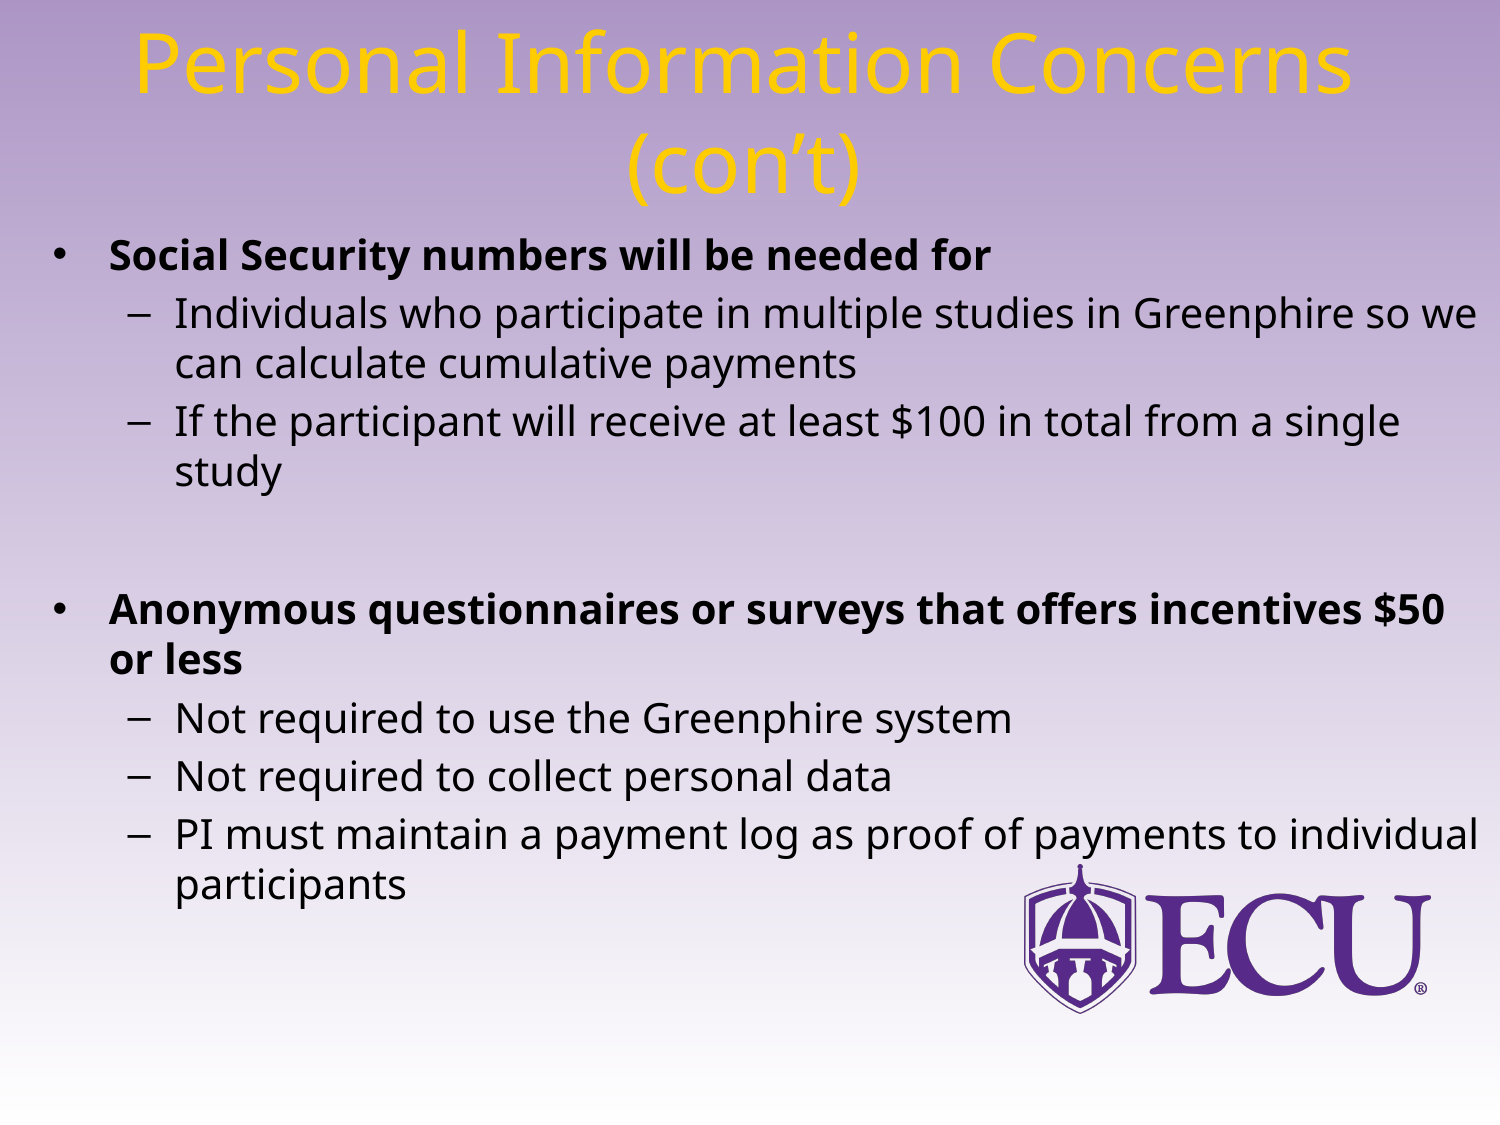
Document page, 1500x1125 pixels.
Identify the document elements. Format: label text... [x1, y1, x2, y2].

title Personal Information Concerns (con’t) [74, 44, 1413, 162]
list Social Security numbers will be needed for Individuals who participate in multiple studies in Greenphire so we can calculate cumulative payments If the participant will receive at least $100 in total from a single study Anonymous questionnaires or surveys that offers incentives $50 or less Not required to use the Greenphire system Not required to collect personal data PI must maintain a payment log as proof of payments to individual participants [37, 162, 1500, 1113]
